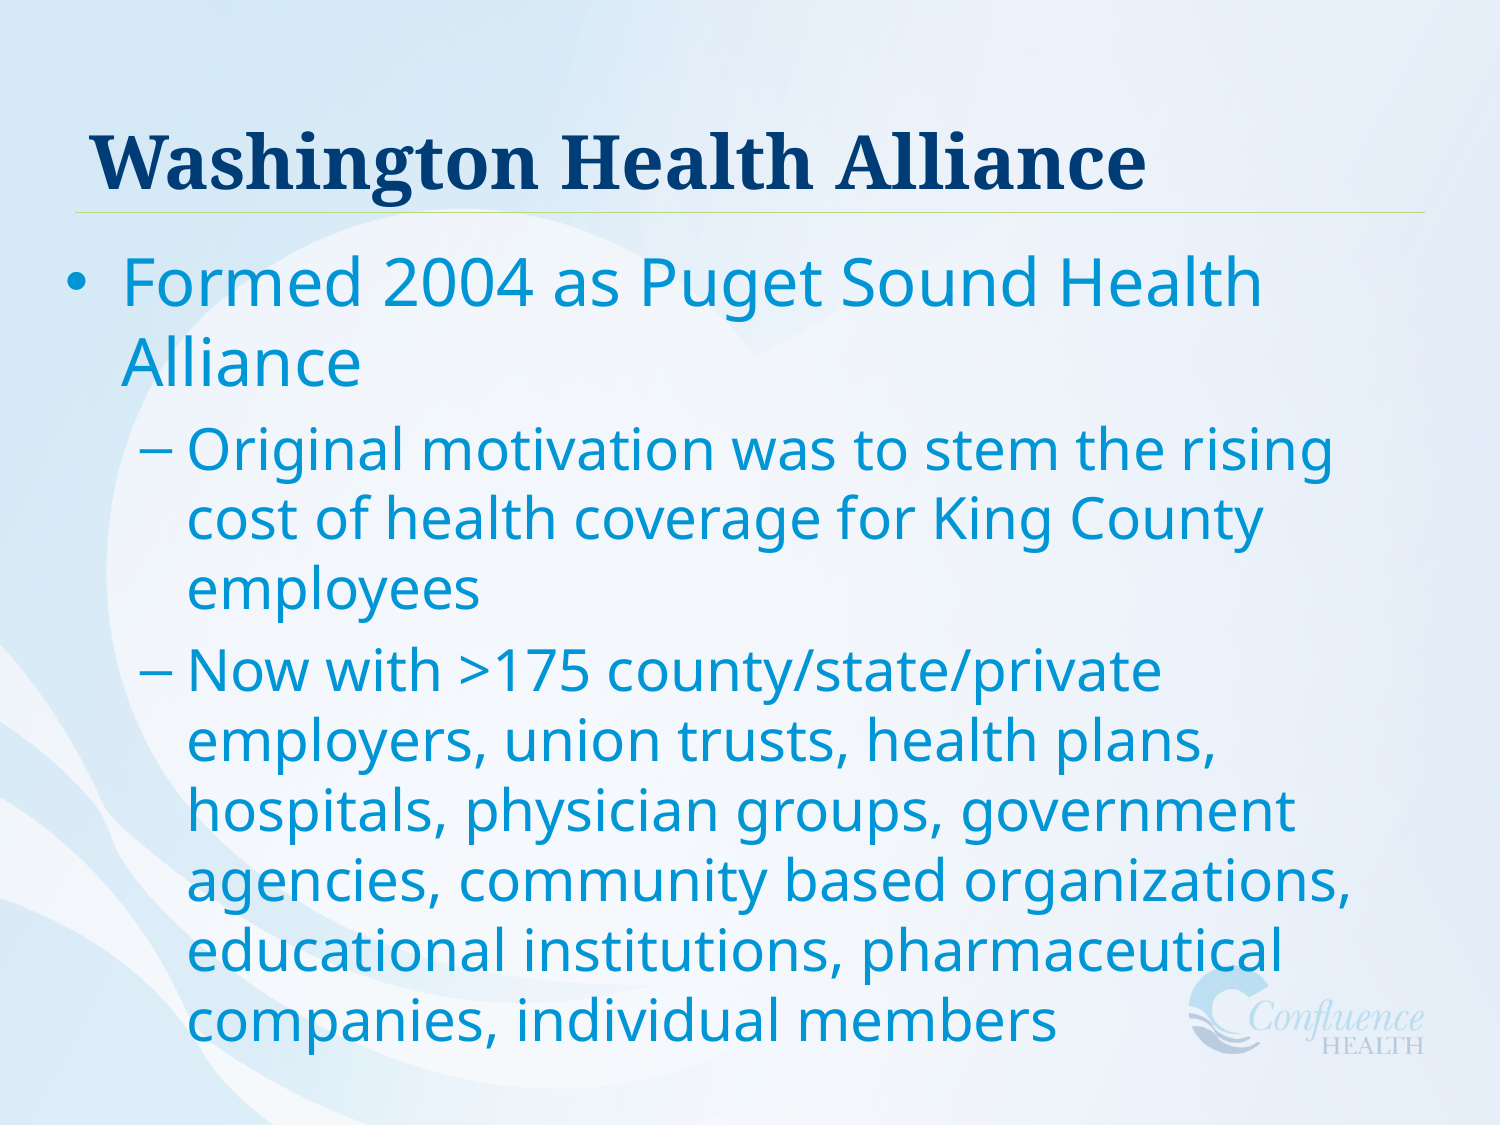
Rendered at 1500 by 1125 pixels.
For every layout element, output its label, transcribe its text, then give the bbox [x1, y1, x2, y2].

title Washington Health Alliance [75, 82, 1425, 213]
picture [0, 0, 1500, 1125]
list Formed 2004 as Puget Sound Health Alliance Original motivation was to stem the rising cost of health coverage for King County employees Now with >175 county/state/private employers, union trusts, health plans, hospitals, physician groups, government agencies, community based organizations, educational institutions, pharmaceutical companies, individual members [50, 232, 1438, 975]
